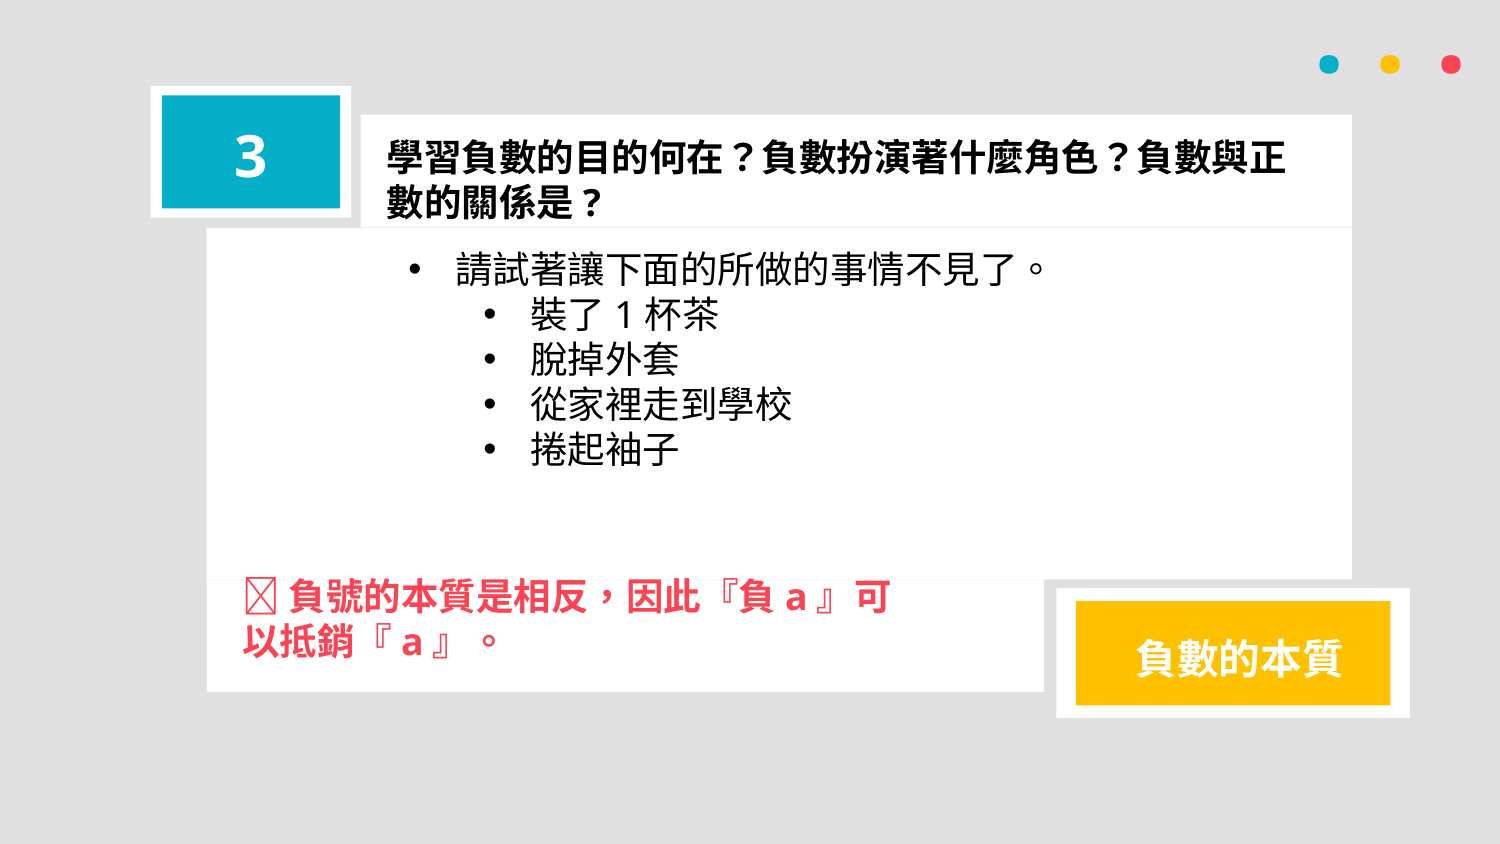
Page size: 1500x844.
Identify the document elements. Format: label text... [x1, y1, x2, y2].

text_box · · · [1234, 0, 1483, 135]
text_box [1056, 587, 1411, 719]
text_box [150, 85, 352, 218]
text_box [206, 114, 1353, 693]
